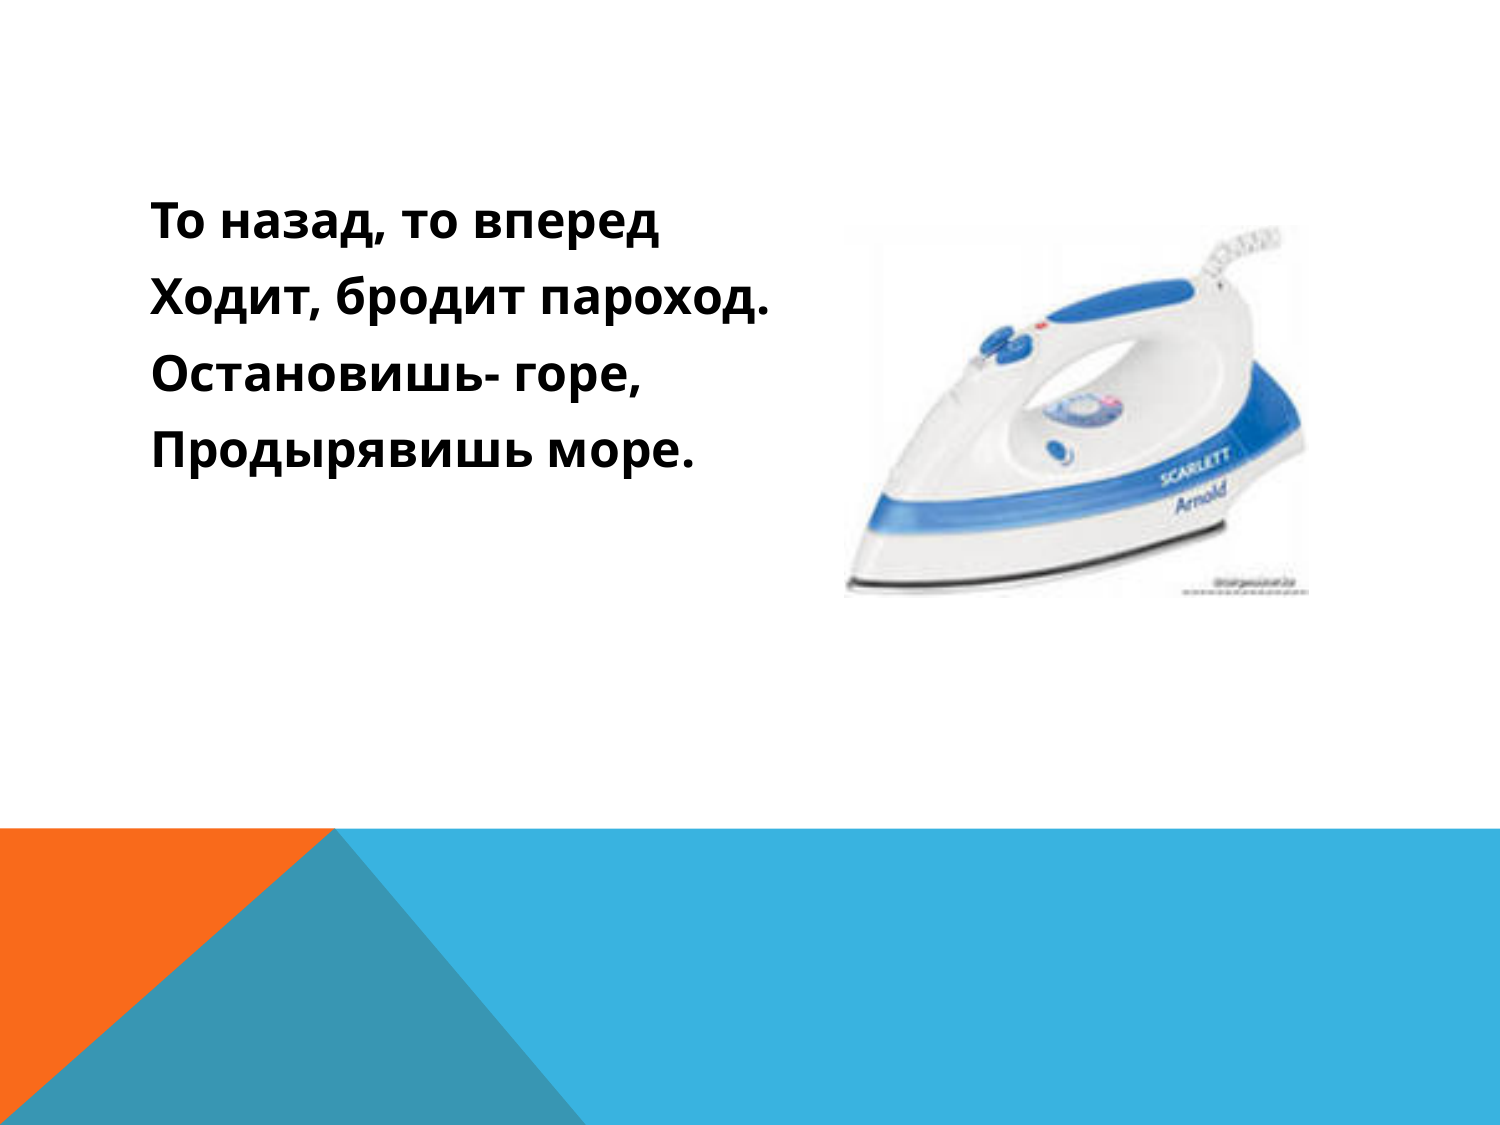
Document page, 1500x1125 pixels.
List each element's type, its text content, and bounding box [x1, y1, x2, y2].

list То назад, то вперед Ходит, бродит пароход. Остановишь- горе, Продырявишь море. [135, 180, 1369, 768]
picture [844, 225, 1309, 599]
